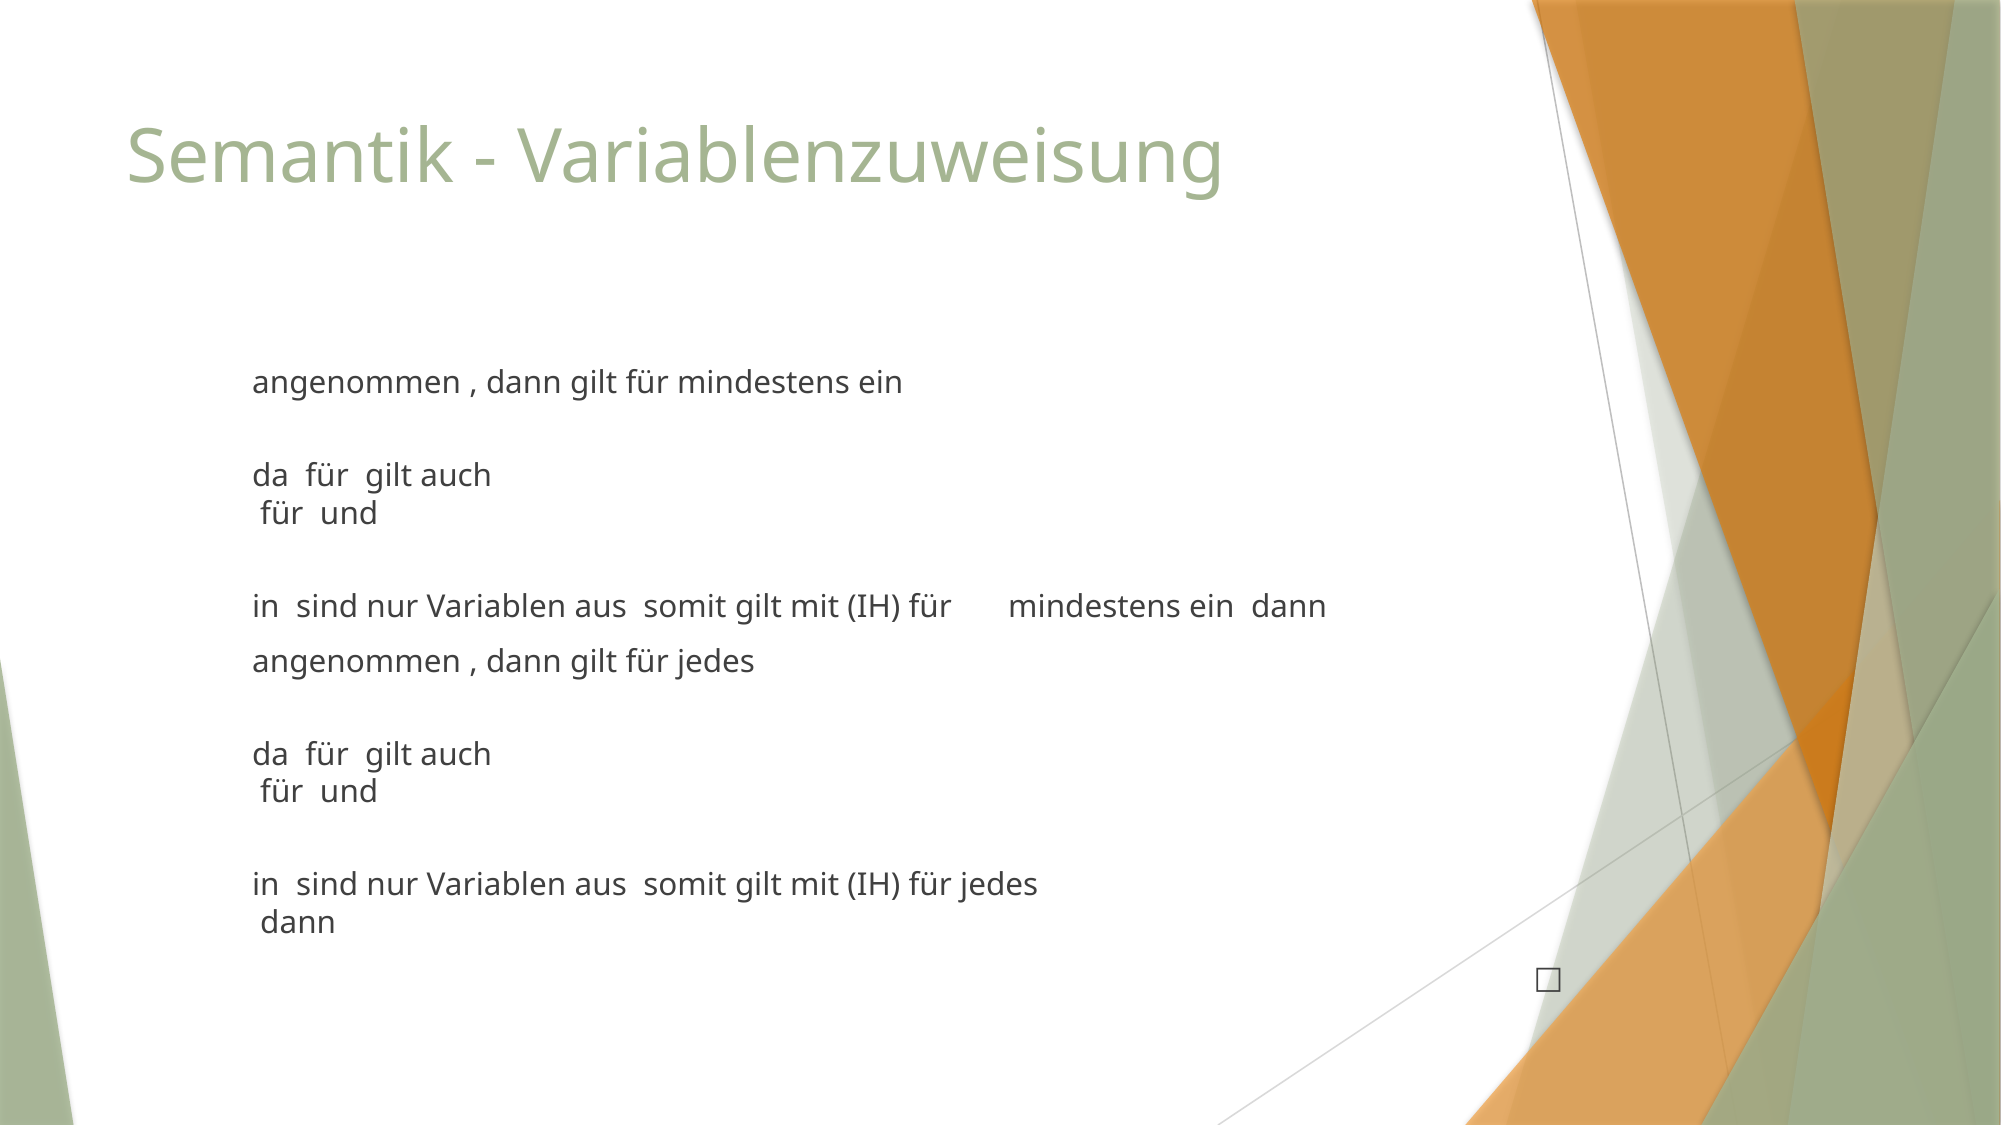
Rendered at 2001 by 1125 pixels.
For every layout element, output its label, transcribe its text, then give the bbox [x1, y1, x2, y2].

title Semantik - Variablenzuweisung [111, 99, 1522, 317]
